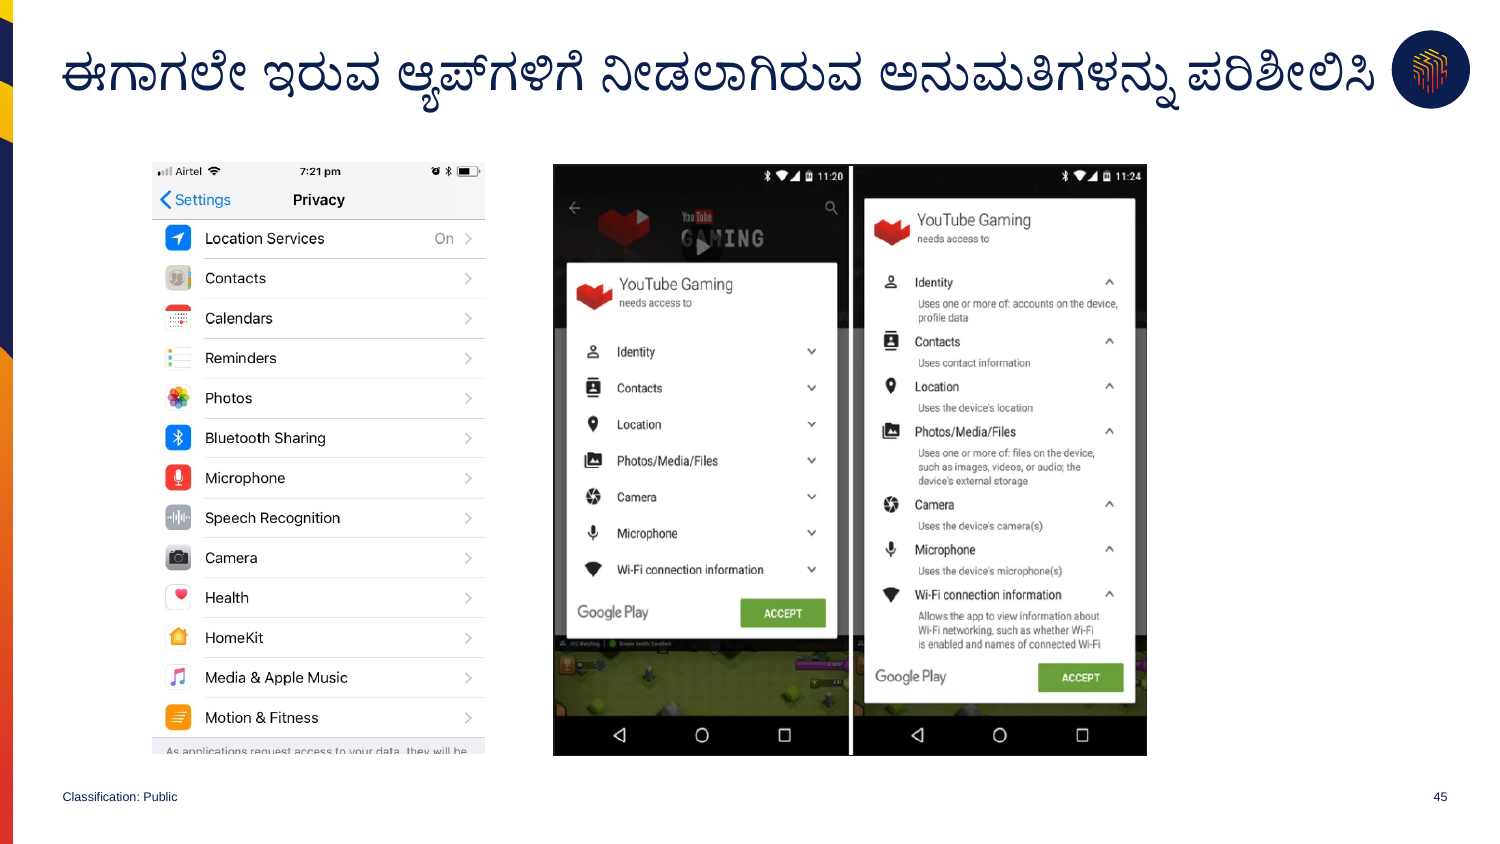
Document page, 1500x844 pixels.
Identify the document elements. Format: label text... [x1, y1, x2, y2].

picture [0, 0, 17, 844]
title ಈಗಾಗಲೇ ಇರುವ ಆ್ಯಪ್‌ಗಳಿಗೆ ನೀಡಲಾಗಿರುವ ಅನುಮತಿಗಳನ್ನು ಪರಿಶೀಲಿಸಿ [61, 26, 1378, 115]
picture [152, 162, 486, 754]
picture [1407, 46, 1451, 96]
picture [553, 164, 1148, 756]
